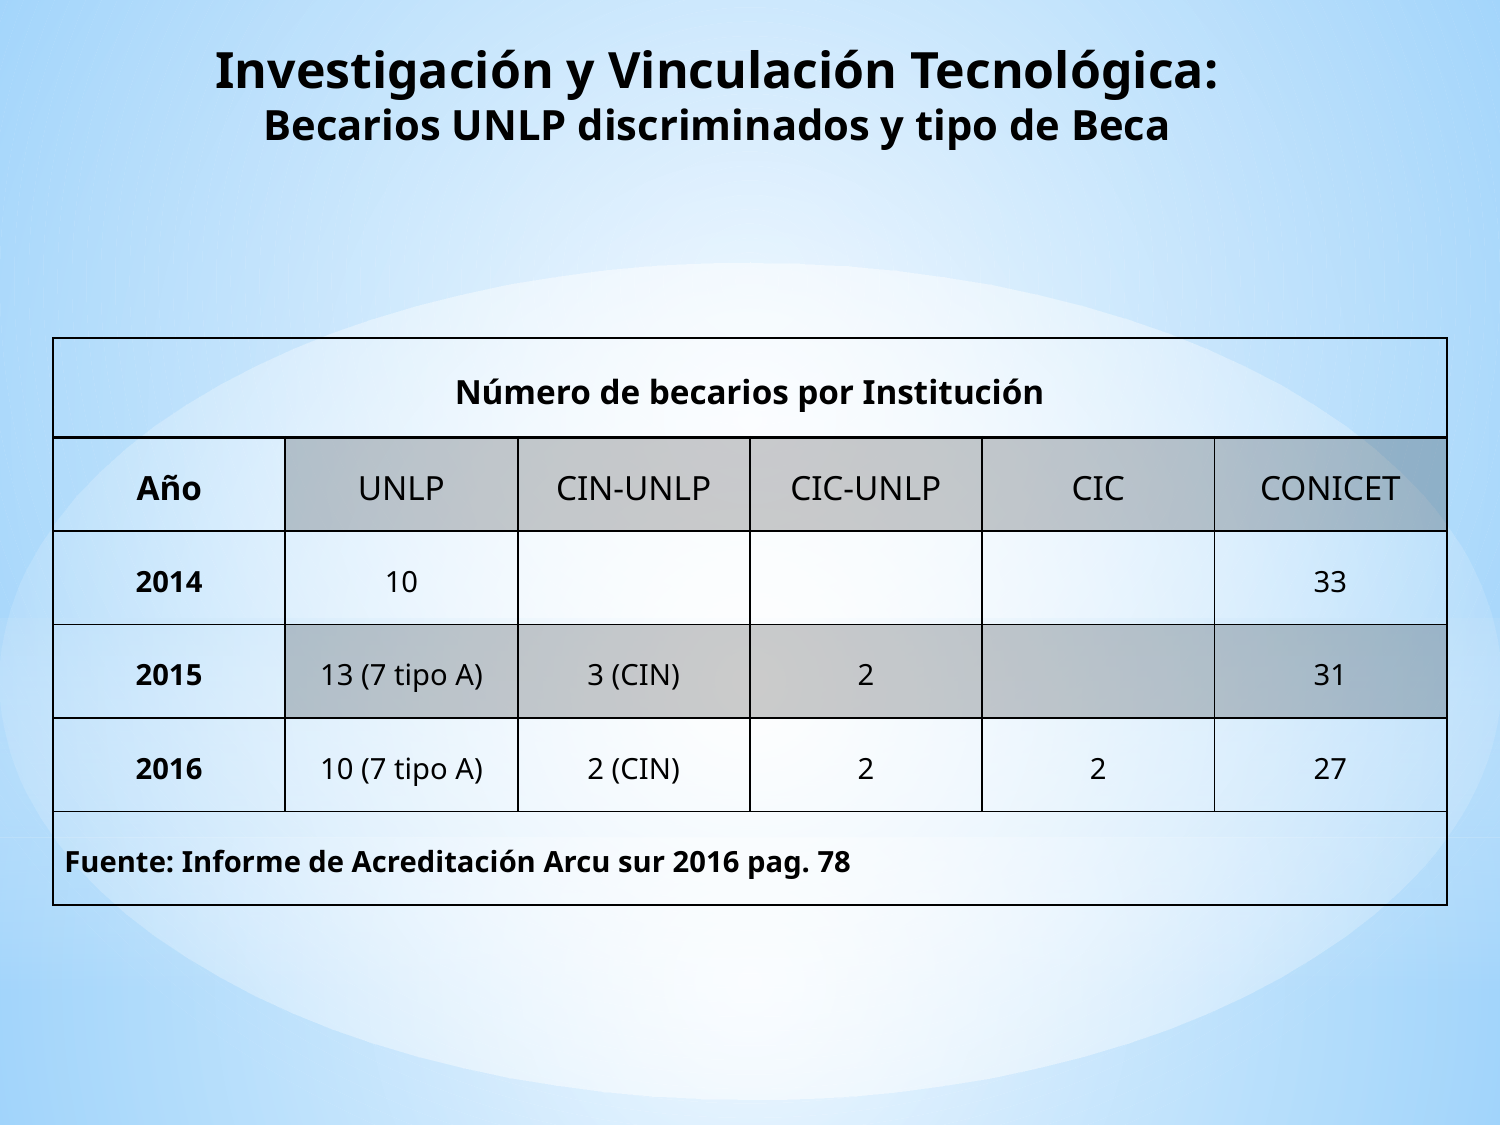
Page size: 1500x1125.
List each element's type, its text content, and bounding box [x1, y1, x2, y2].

table_cell CIN-UNLP [519, 439, 749, 530]
table_cell [751, 532, 981, 624]
table_cell [983, 625, 1214, 717]
table_cell 10 (7 tipo A) [286, 719, 517, 811]
table_cell UNLP [286, 439, 517, 530]
table_cell 2014 [54, 532, 284, 624]
table_header Número de becarios por Institución [54, 339, 1446, 436]
table_cell 2 [983, 719, 1214, 811]
table_cell Año [54, 439, 284, 530]
table_cell [519, 532, 749, 624]
table_cell 2 [751, 625, 981, 717]
table_cell 13 (7 tipo A) [286, 625, 517, 717]
table_cell 2 [751, 719, 981, 811]
table_cell 2015 [54, 625, 284, 717]
table_cell 10 [286, 532, 517, 624]
title Investigación y Vinculación Tecnológica: Becarios UNLP discriminados y tipo de Beca [183, 30, 1252, 219]
table_cell 2 (CIN) [519, 719, 749, 811]
table_cell Fuente: Informe de Acreditación Arcu sur 2016 pag. 78 [54, 812, 1446, 904]
table_cell 3 (CIN) [519, 625, 749, 717]
table_cell 31 [1215, 625, 1446, 717]
table_cell 27 [1215, 719, 1446, 811]
table_cell 2016 [54, 719, 284, 811]
table_cell CONICET [1215, 439, 1446, 530]
table_cell 33 [1215, 532, 1446, 624]
table_cell CIC-UNLP [751, 439, 981, 530]
table_cell CIC [983, 439, 1214, 530]
table_cell [983, 532, 1214, 624]
